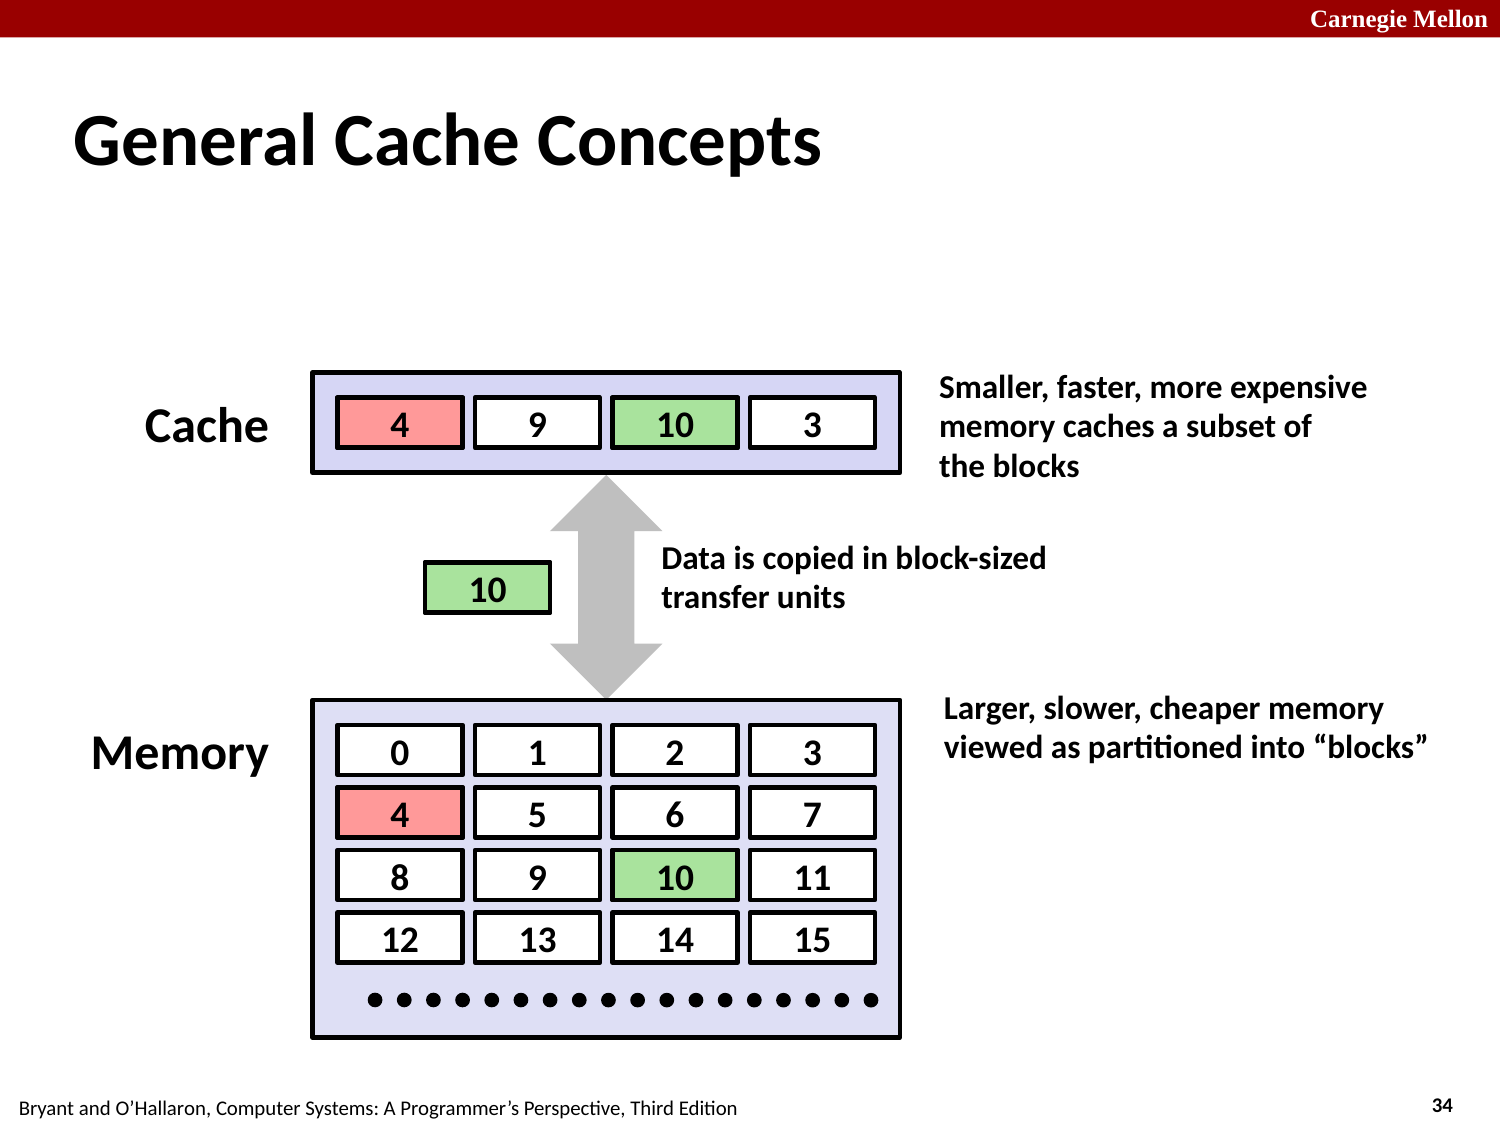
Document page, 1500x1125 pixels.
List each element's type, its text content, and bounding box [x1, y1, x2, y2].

text_box 11 [750, 849, 875, 900]
text_box 12 [337, 912, 463, 963]
text_box 0 [337, 725, 463, 775]
text_box 4 [337, 397, 463, 448]
text_box Smaller, faster, more expensive memory caches a subset of the blocks [924, 359, 1402, 493]
text_box [549, 474, 663, 699]
text_box 10 [612, 397, 738, 448]
text_box 3 [750, 397, 875, 448]
text_box 7 [750, 787, 875, 838]
text_box 9 [474, 849, 600, 900]
text_box 14 [612, 912, 738, 963]
text_box 8 [337, 849, 463, 900]
text_box 9 [474, 397, 600, 448]
text_box Cache [130, 385, 285, 460]
text_box 15 [750, 912, 875, 963]
text_box [312, 372, 900, 473]
text_box 6 [612, 787, 738, 838]
title General Cache Concepts [58, 72, 1305, 199]
text_box 2 [612, 725, 738, 775]
text_box Data is copied in block-sized transfer units [646, 530, 1113, 625]
text_box [312, 699, 900, 1038]
text_box 4 [337, 787, 463, 838]
text_box 3 [750, 725, 875, 775]
text_box Memory [75, 712, 285, 788]
text_box Larger, slower, cheaper memory viewed as partitioned into “blocks” [929, 680, 1445, 775]
text_box 13 [474, 912, 600, 963]
text_box 1 [474, 725, 600, 775]
text_box 10 [612, 849, 738, 900]
text_box 10 [425, 562, 550, 613]
text_box 5 [474, 787, 600, 838]
